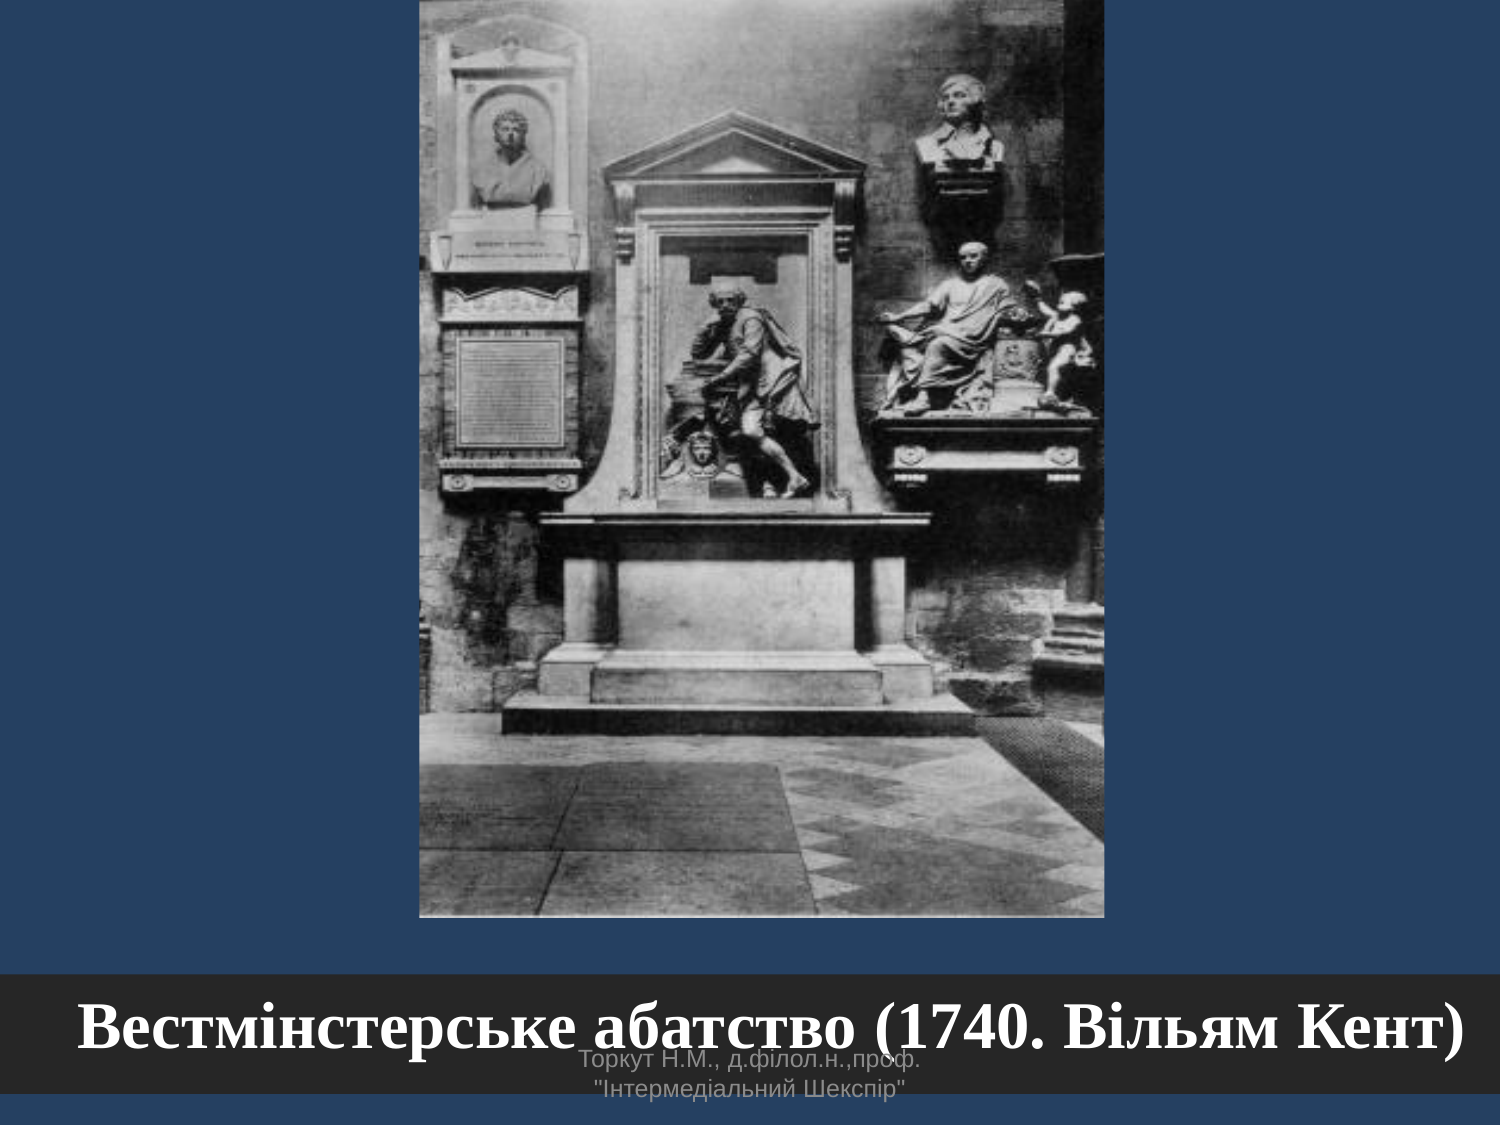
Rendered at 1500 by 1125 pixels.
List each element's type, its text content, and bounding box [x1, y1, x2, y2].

picture [419, 0, 1105, 918]
list Вестмінстерське абатство (1740. Вільям Кент) [0, 974, 1500, 1094]
footer Торкут Н.М., д.філол.н.,проф. "Інтермедіальний Шекспір" [512, 1042, 988, 1103]
